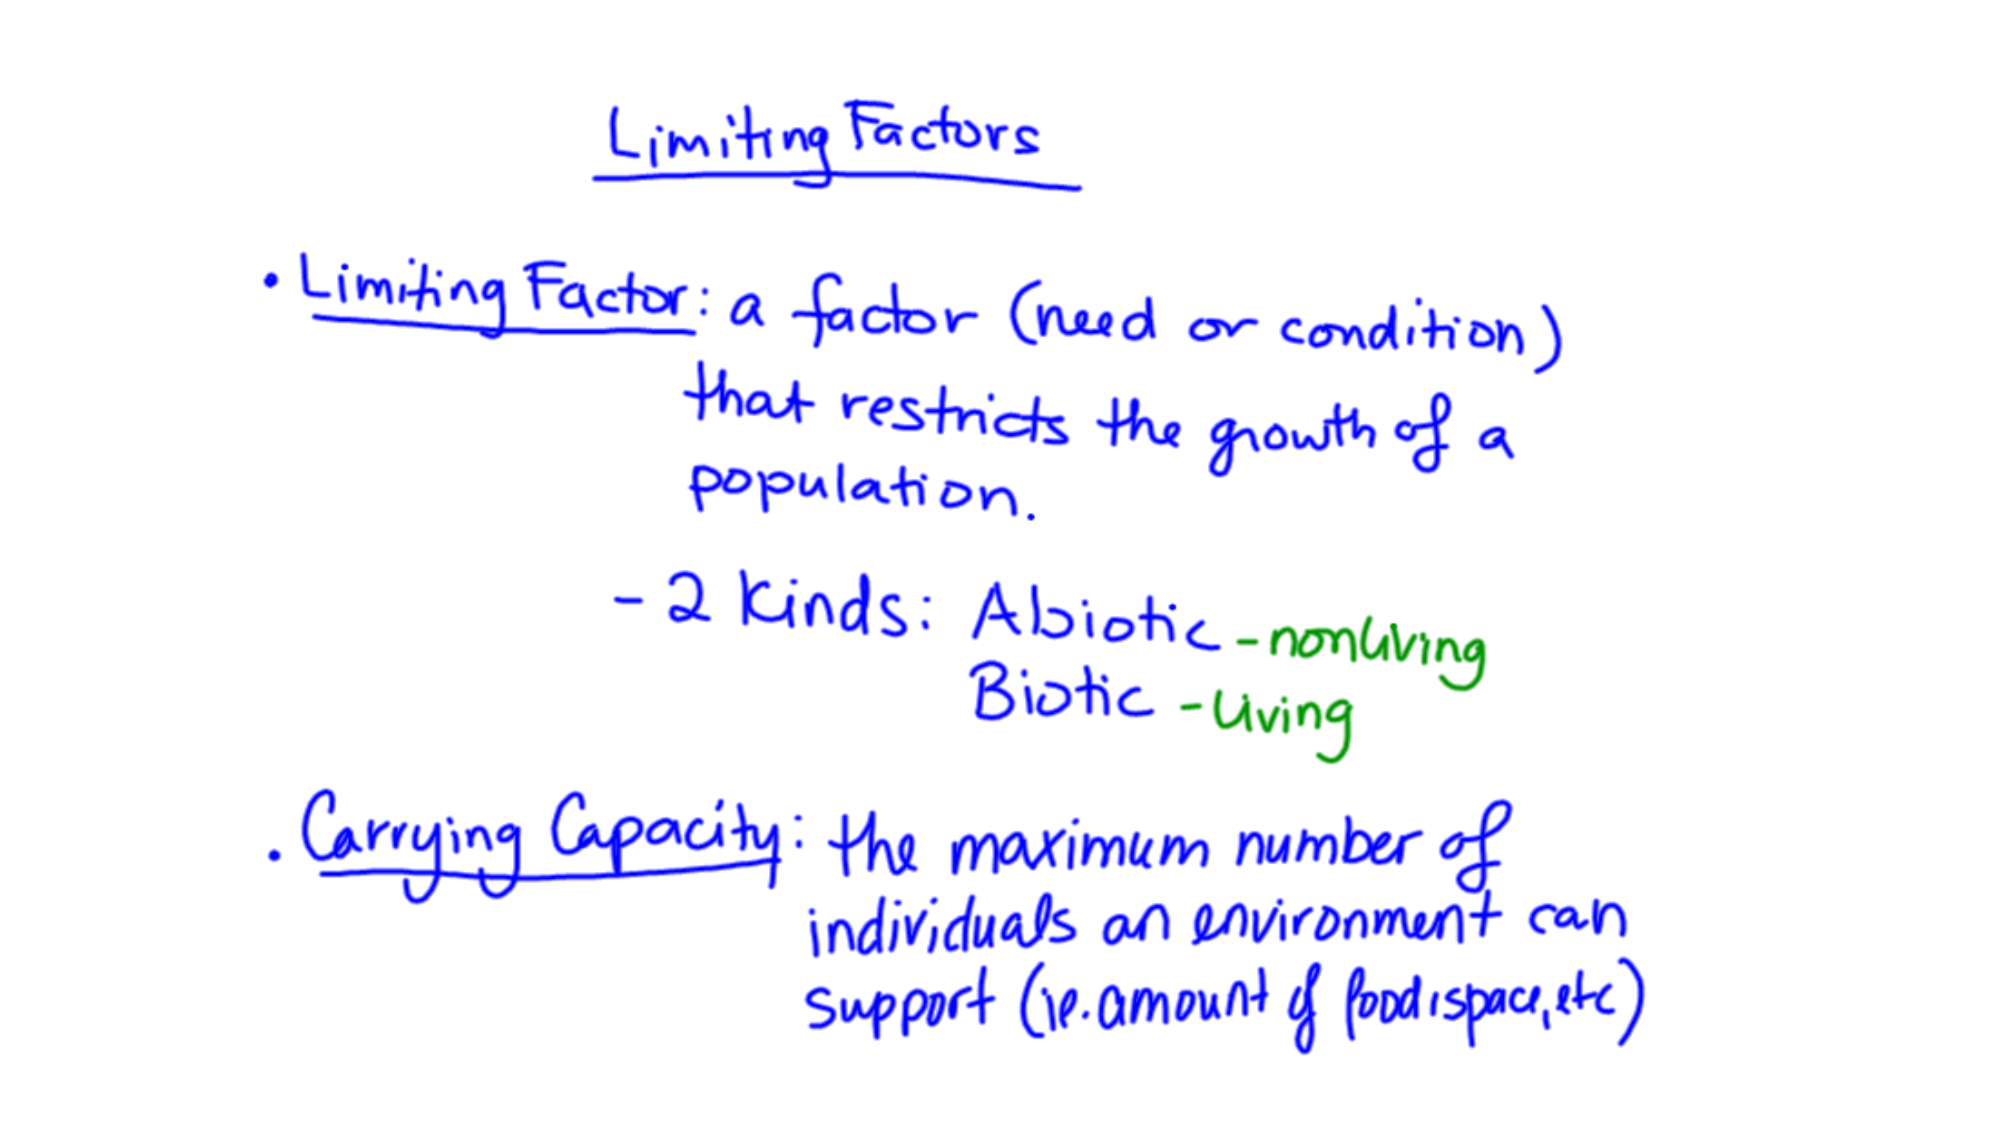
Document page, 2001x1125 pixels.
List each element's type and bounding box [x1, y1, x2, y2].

picture [199, 0, 1719, 1125]
